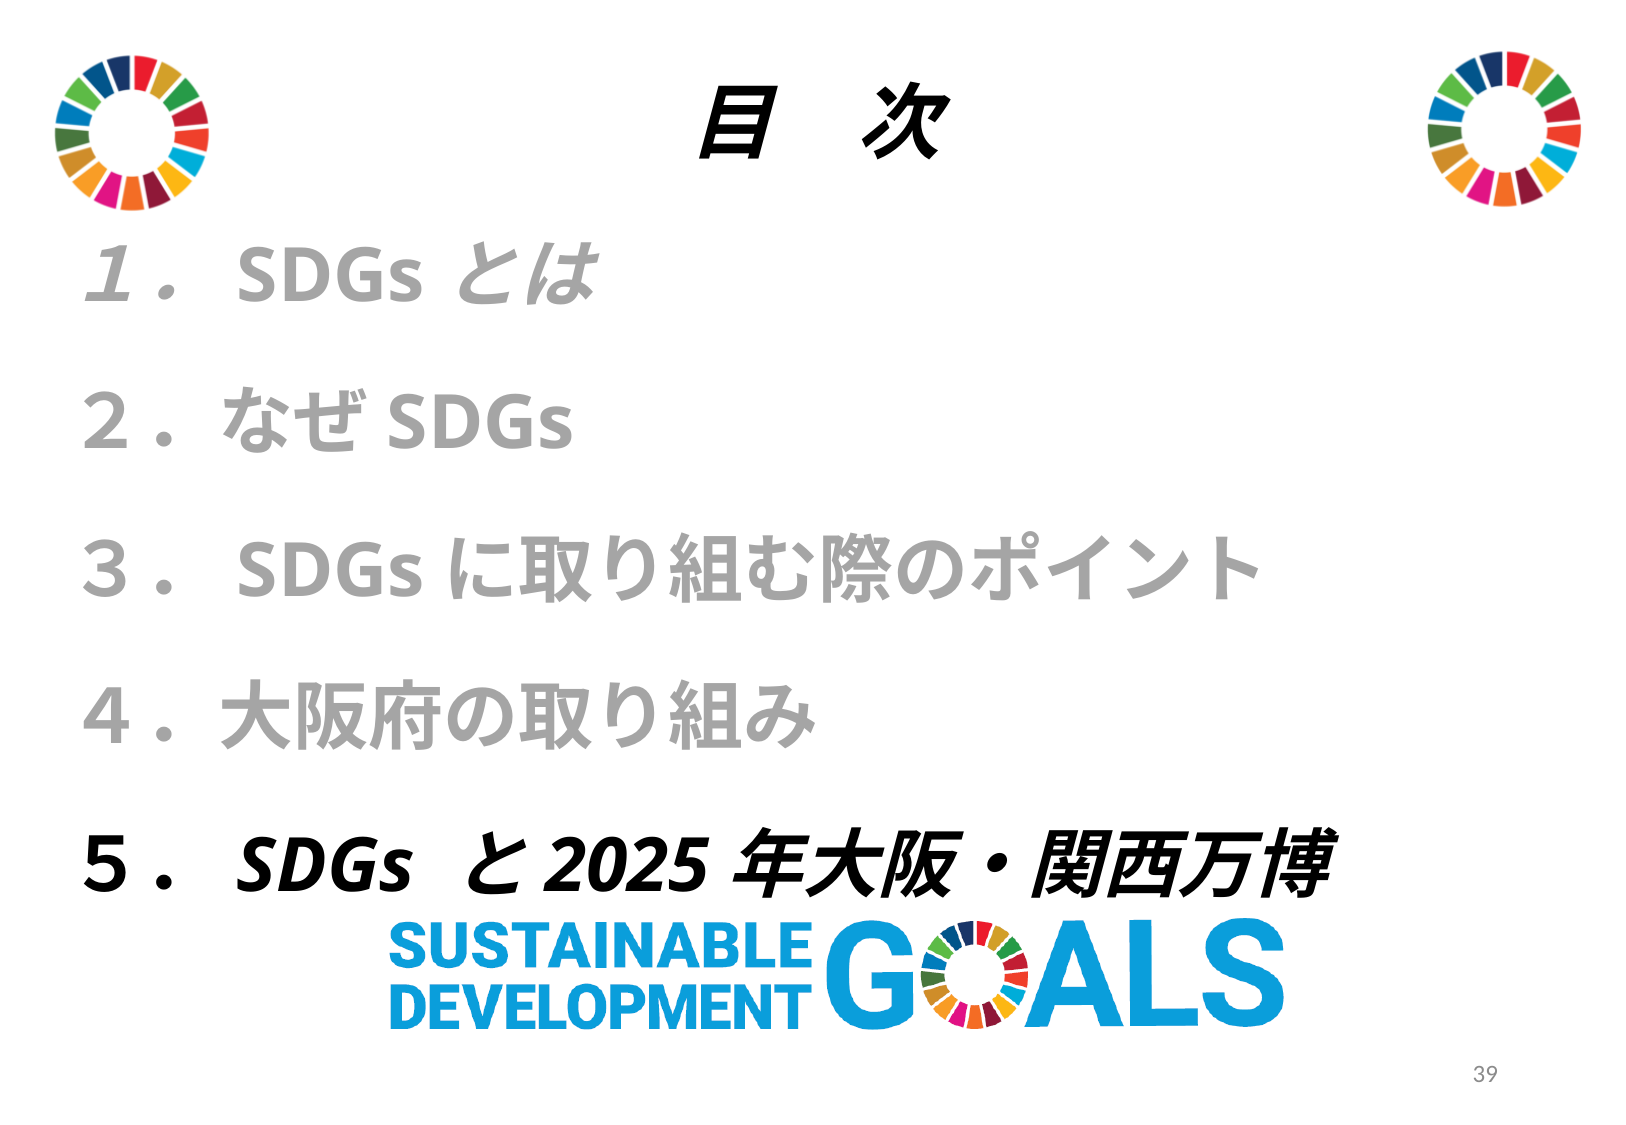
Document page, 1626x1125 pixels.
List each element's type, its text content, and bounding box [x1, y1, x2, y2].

slide_number 38 [1147, 1042, 1514, 1103]
picture [42, 42, 222, 225]
picture [375, 907, 1294, 1045]
picture [1414, 38, 1595, 221]
text_box 目 次 １．SDGsとは ２．なぜSDGs ３．SDGsに取り組む際のポイント ４．大阪府の取り組み ５．SDGs と2025年大阪・関西万博 [0, 355, 1576, 711]
